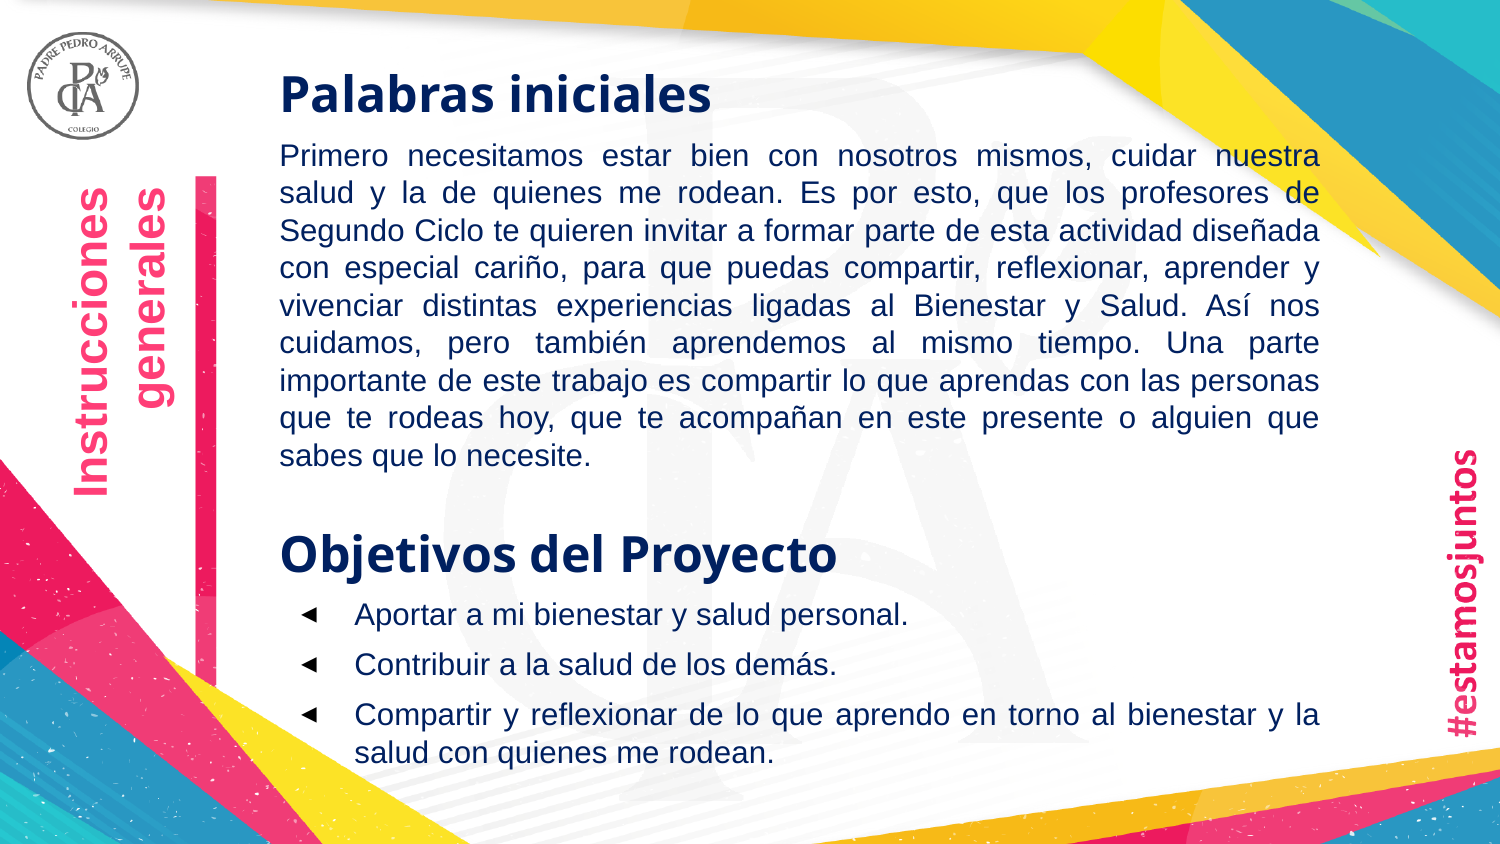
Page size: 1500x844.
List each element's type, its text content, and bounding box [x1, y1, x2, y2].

text_box Palabras iniciales Primero necesitamos estar bien con nosotros mismos, cuidar nuestra salud y la de quienes me rodean. Es por esto, que los profesores de Segundo Ciclo te quieren invitar a formar parte de esta actividad diseñada con especial cariño, para que puedas compartir, reflexionar, aprender y vivenciar distintas experiencias ligadas al Bienestar y Salud. Así nos cuidamos, pero también aprendemos al mismo tiempo. Una parte importante de este trabajo es compartir lo que aprendas con las personas que te rodeas hoy, que te acompañan en este presente o alguien que sabes que lo necesite. Objetivos del Proyecto Aportar a mi bienestar y salud personal. Contribuir a la salud de los demás. Compartir y reflexionar de lo que aprendo en torno al bienestar y la salud con quienes me rodean. [264, 47, 1337, 422]
picture [0, 0, 1500, 844]
title Instrucciones generales [59, 171, 207, 521]
